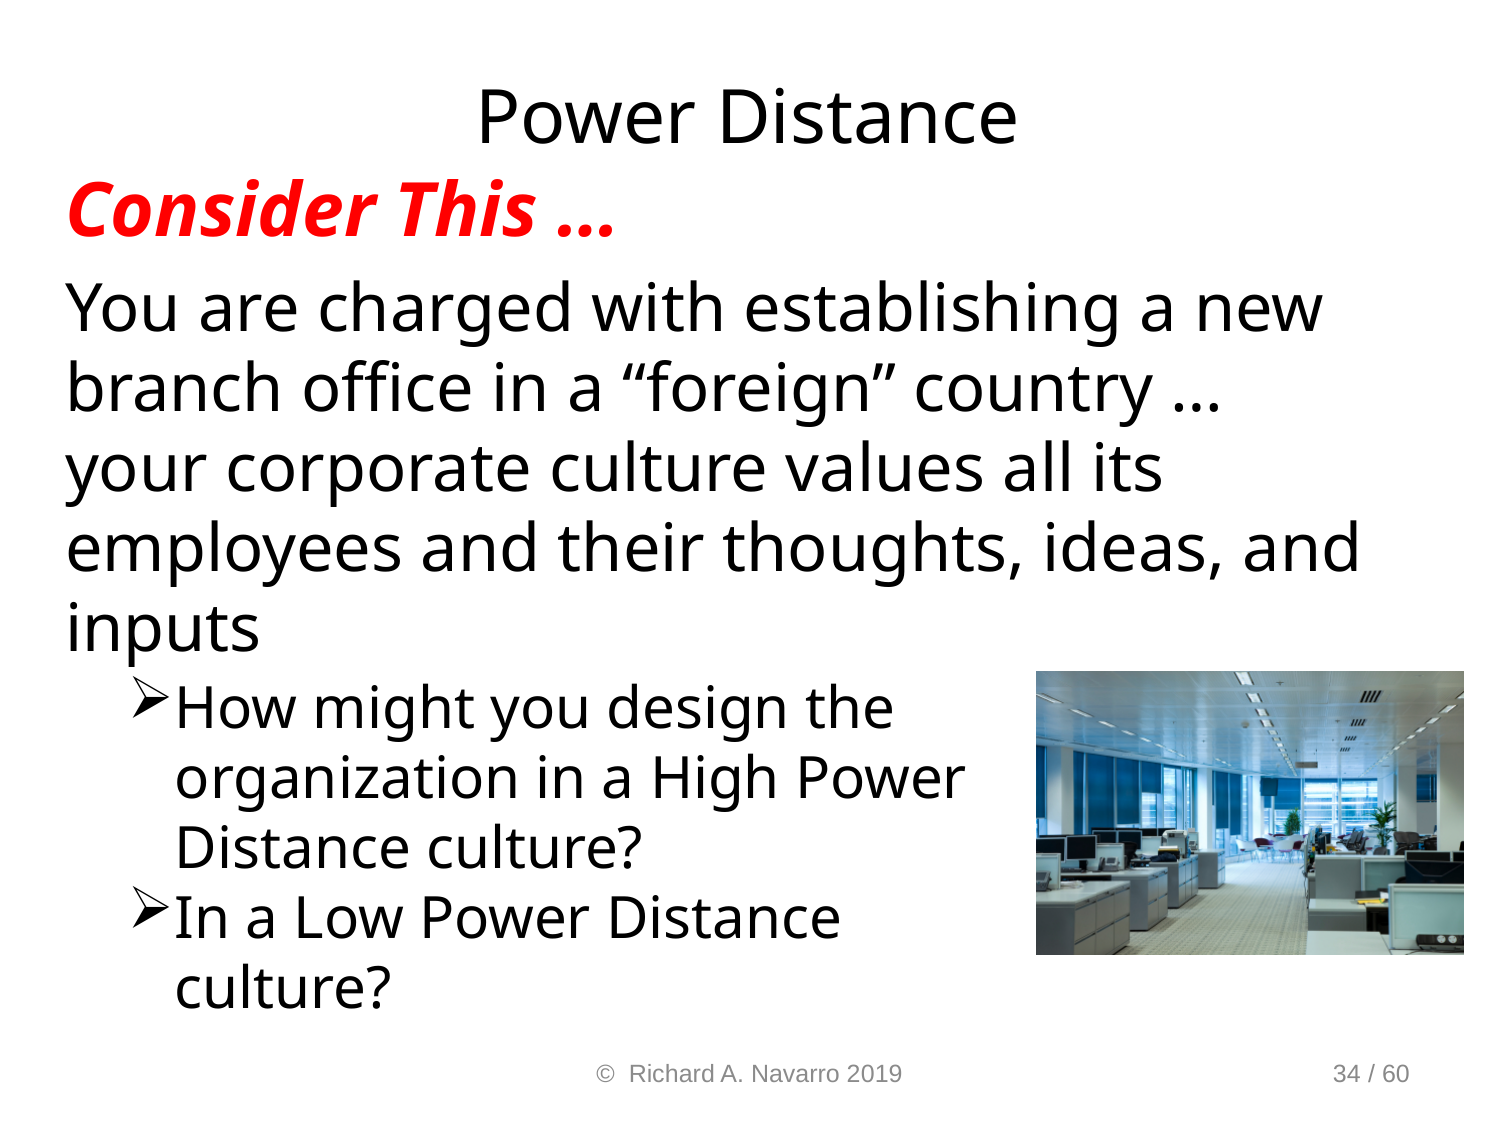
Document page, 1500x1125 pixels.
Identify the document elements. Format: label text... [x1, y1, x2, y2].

slide_number 34 / 60 [1074, 1042, 1425, 1103]
title Power Distance [72, 19, 1423, 208]
picture [1036, 671, 1464, 956]
text_box How might you design the organization in a High Power Distance culture? In a Low Power Distance culture? [38, 662, 1050, 1028]
footer © Richard A. Navarro 2019 [512, 1042, 988, 1103]
list Consider This … You are charged with establishing a new branch office in a “foreign” country … your corporate culture values all its employees and their thoughts, ideas, and inputs [50, 154, 1400, 670]
